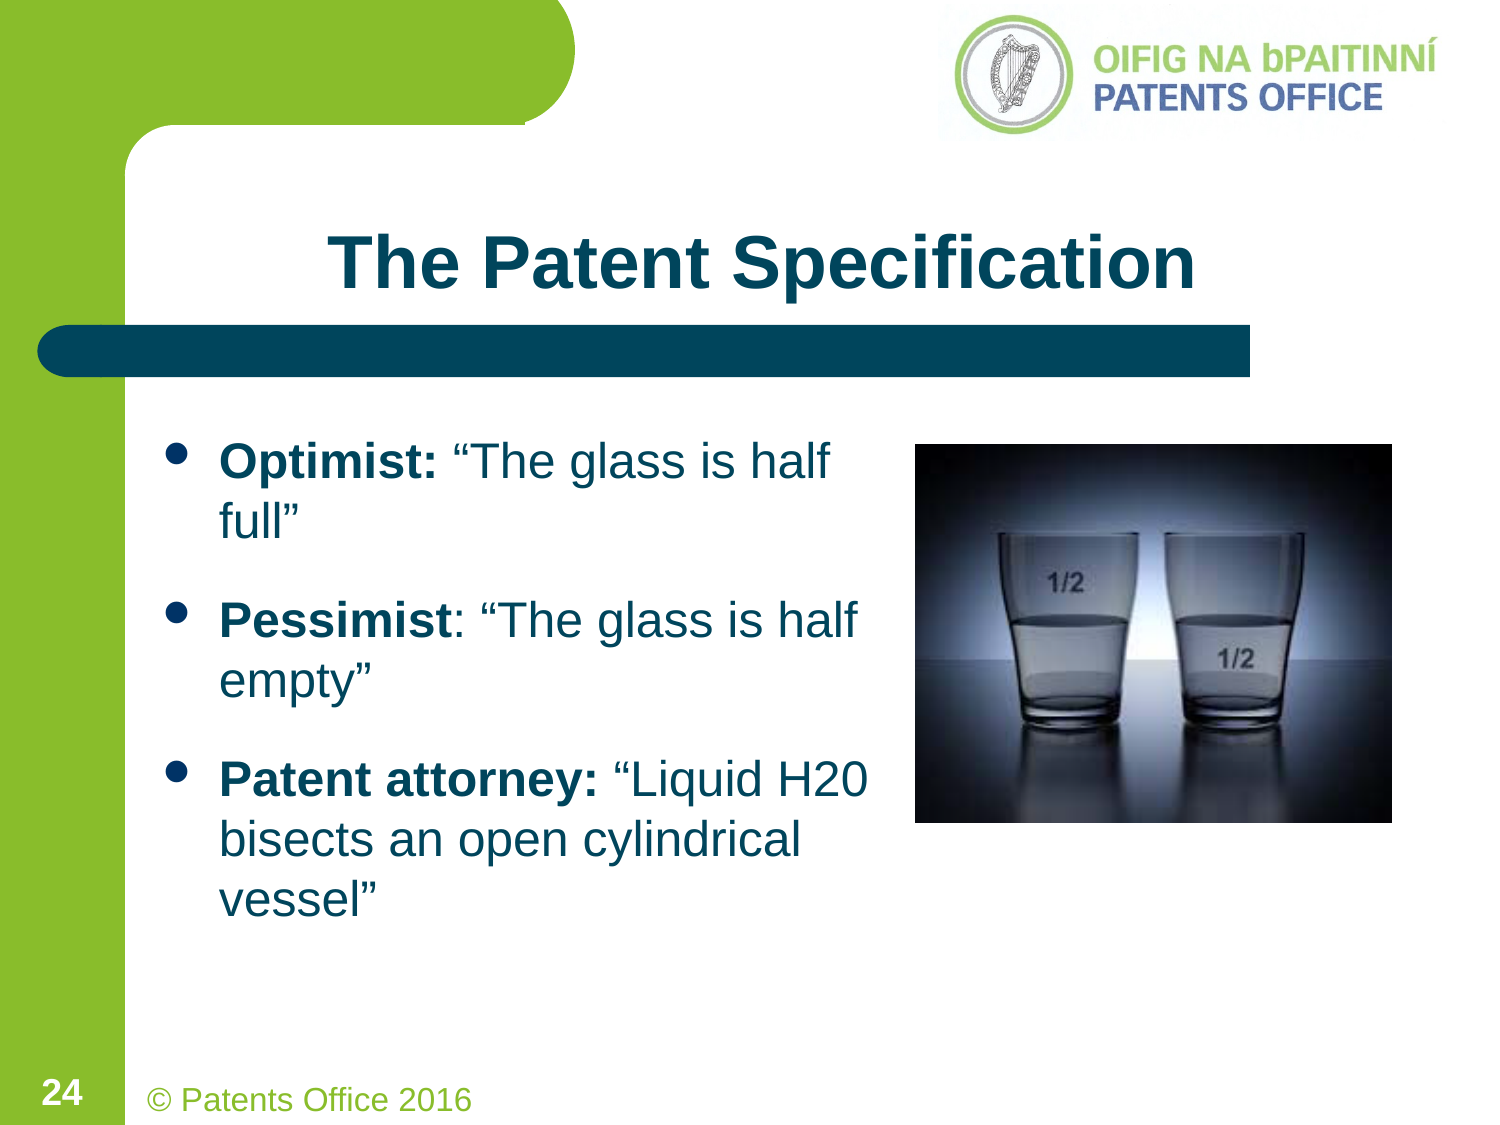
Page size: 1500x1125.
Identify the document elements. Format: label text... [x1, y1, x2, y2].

slide_number 24 [13, 1060, 111, 1121]
title The Patent Specification [150, 149, 1376, 313]
list Optimist: “The glass is half full” Pessimist: “The glass is half empty” Patent attorney: “Liquid H20 bisects an open cylindrical vessel” [147, 420, 891, 1047]
picture [915, 444, 1392, 823]
picture [938, 4, 1451, 141]
list [891, 387, 1463, 1047]
